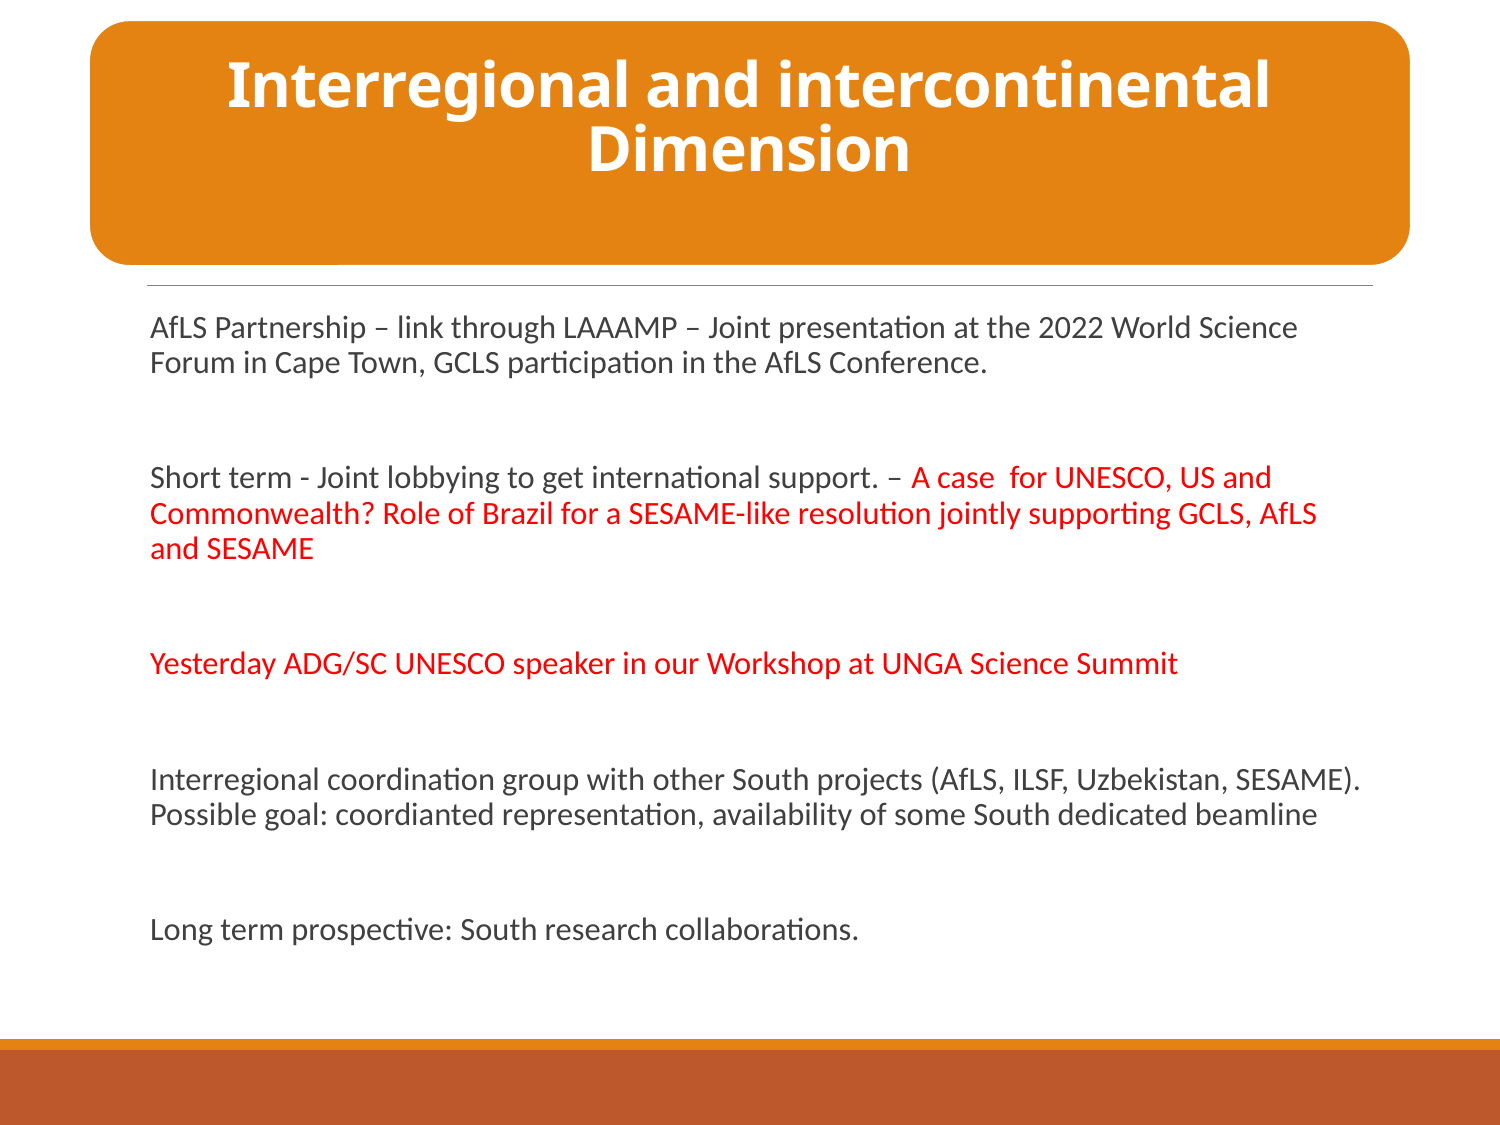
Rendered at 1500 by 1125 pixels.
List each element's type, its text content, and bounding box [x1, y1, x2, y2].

list AfLS Partnership – link through LAAAMP – Joint presentation at the 2022 World Science Forum in Cape Town, GCLS participation in the AfLS Conference. Short term - Joint lobbying to get international support. – A case for UNESCO, US and Commonwealth? Role of Brazil for a SESAME-like resolution jointly supporting GCLS, AfLS and SESAME Yesterday ADG/SC UNESCO speaker in our Workshop at UNGA Science Summit Interregional coordination group with other South projects (AfLS, ILSF, Uzbekistan, SESAME). Possible goal: coordianted representation, availability of some South dedicated beamline Long term prospective: South research collaborations. [134, 302, 1373, 963]
text_box Interregional and intercontinental Dimension [85, 16, 1415, 270]
